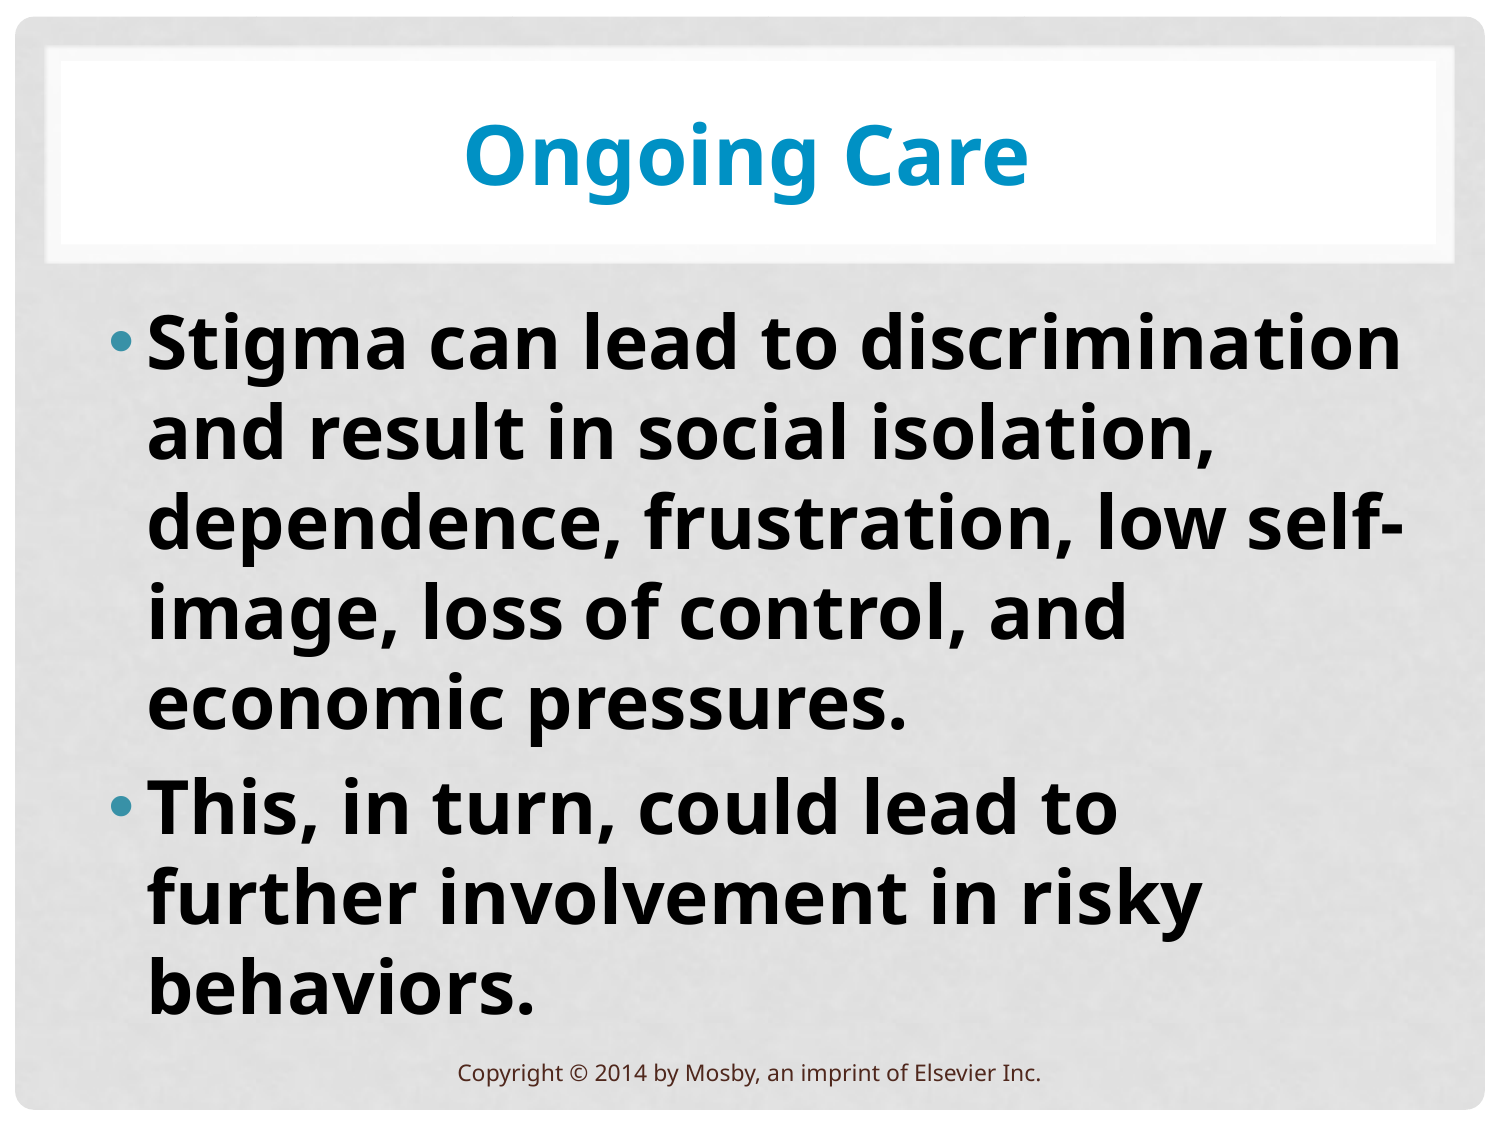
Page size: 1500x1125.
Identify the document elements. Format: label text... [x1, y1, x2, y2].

title Ongoing Care [69, 66, 1426, 238]
footer Copyright © 2014 by Mosby, an imprint of Elsevier Inc. [75, 1042, 1425, 1103]
list Stigma can lead to discrimination and result in social isolation, dependence, frustration, low self-image, loss of control, and economic pressures. This, in turn, could lead to further involvement in risky behaviors. [75, 287, 1425, 1005]
